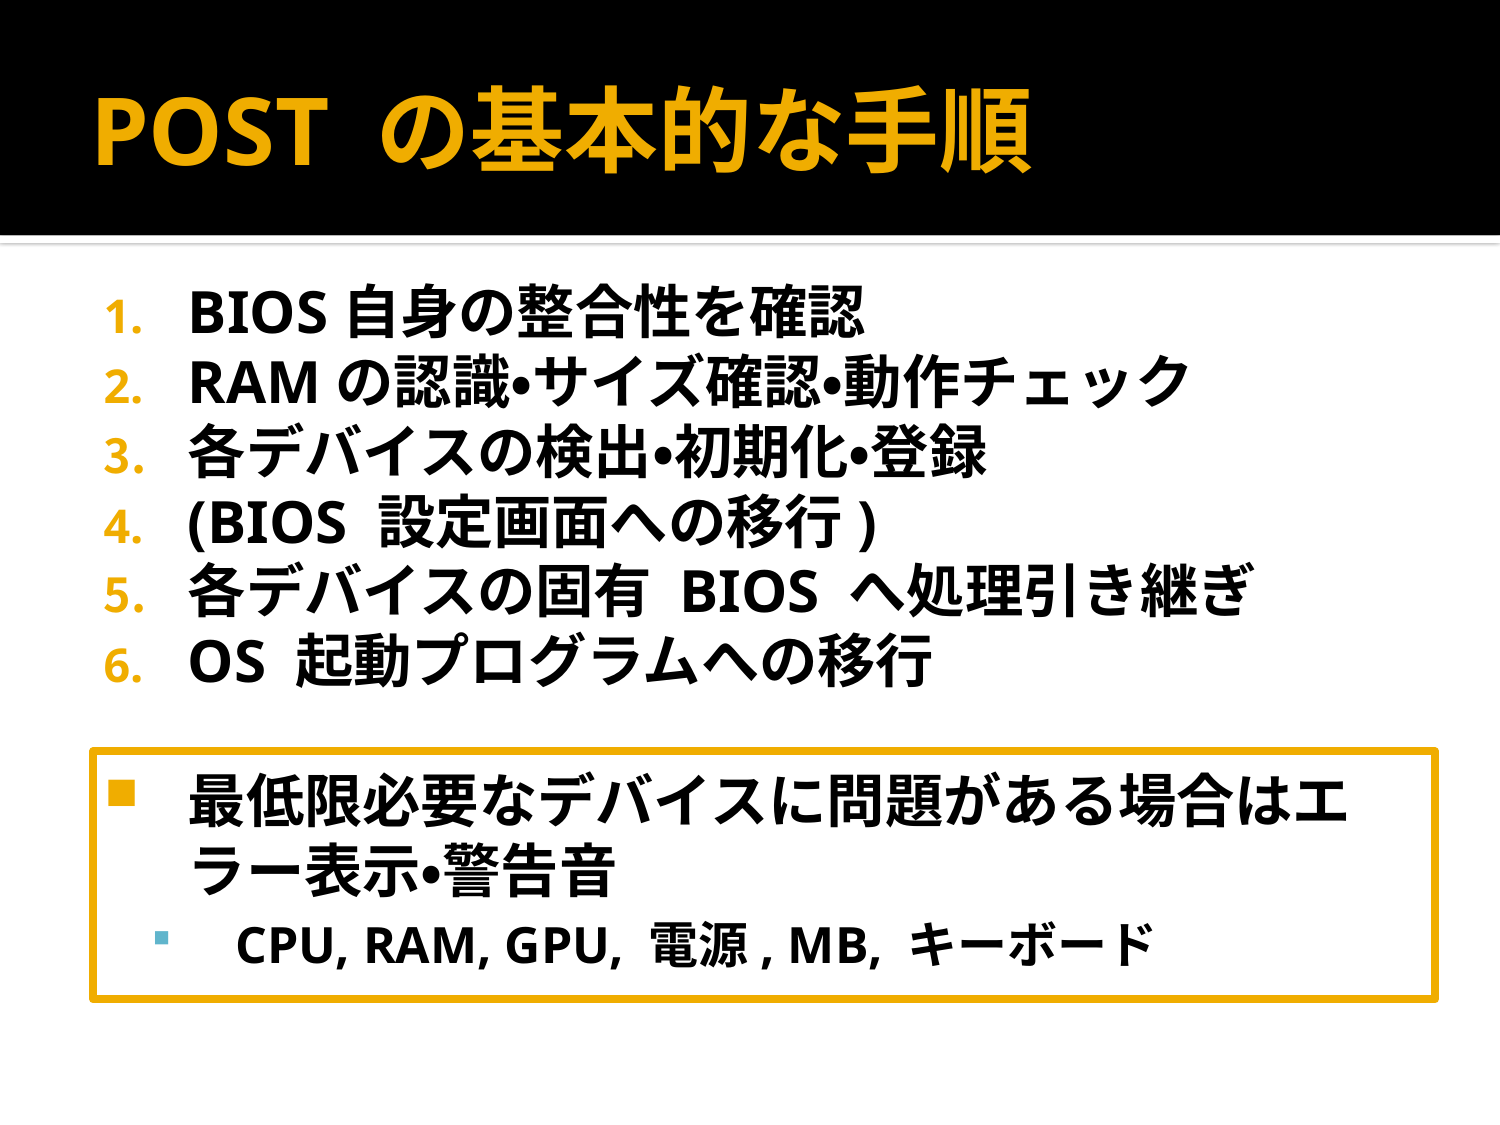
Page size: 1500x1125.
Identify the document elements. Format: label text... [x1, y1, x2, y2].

list BIOS自身の整合性を確認 RAMの認識・サイズ確認・動作チェック 各デバイスの検出・初期化・登録 (BIOS 設定画面への移行) 各デバイスの固有 BIOS へ処理引き継ぎ OS 起動プログラムへの移行 最低限必要なデバイスに問題がある場合はエラー表示・警告音 CPU, RAM, GPU, 電源, MB, キーボード [75, 260, 1425, 1094]
title POST の基本的な手順 [75, 25, 1425, 231]
text_box [89, 747, 1439, 1003]
